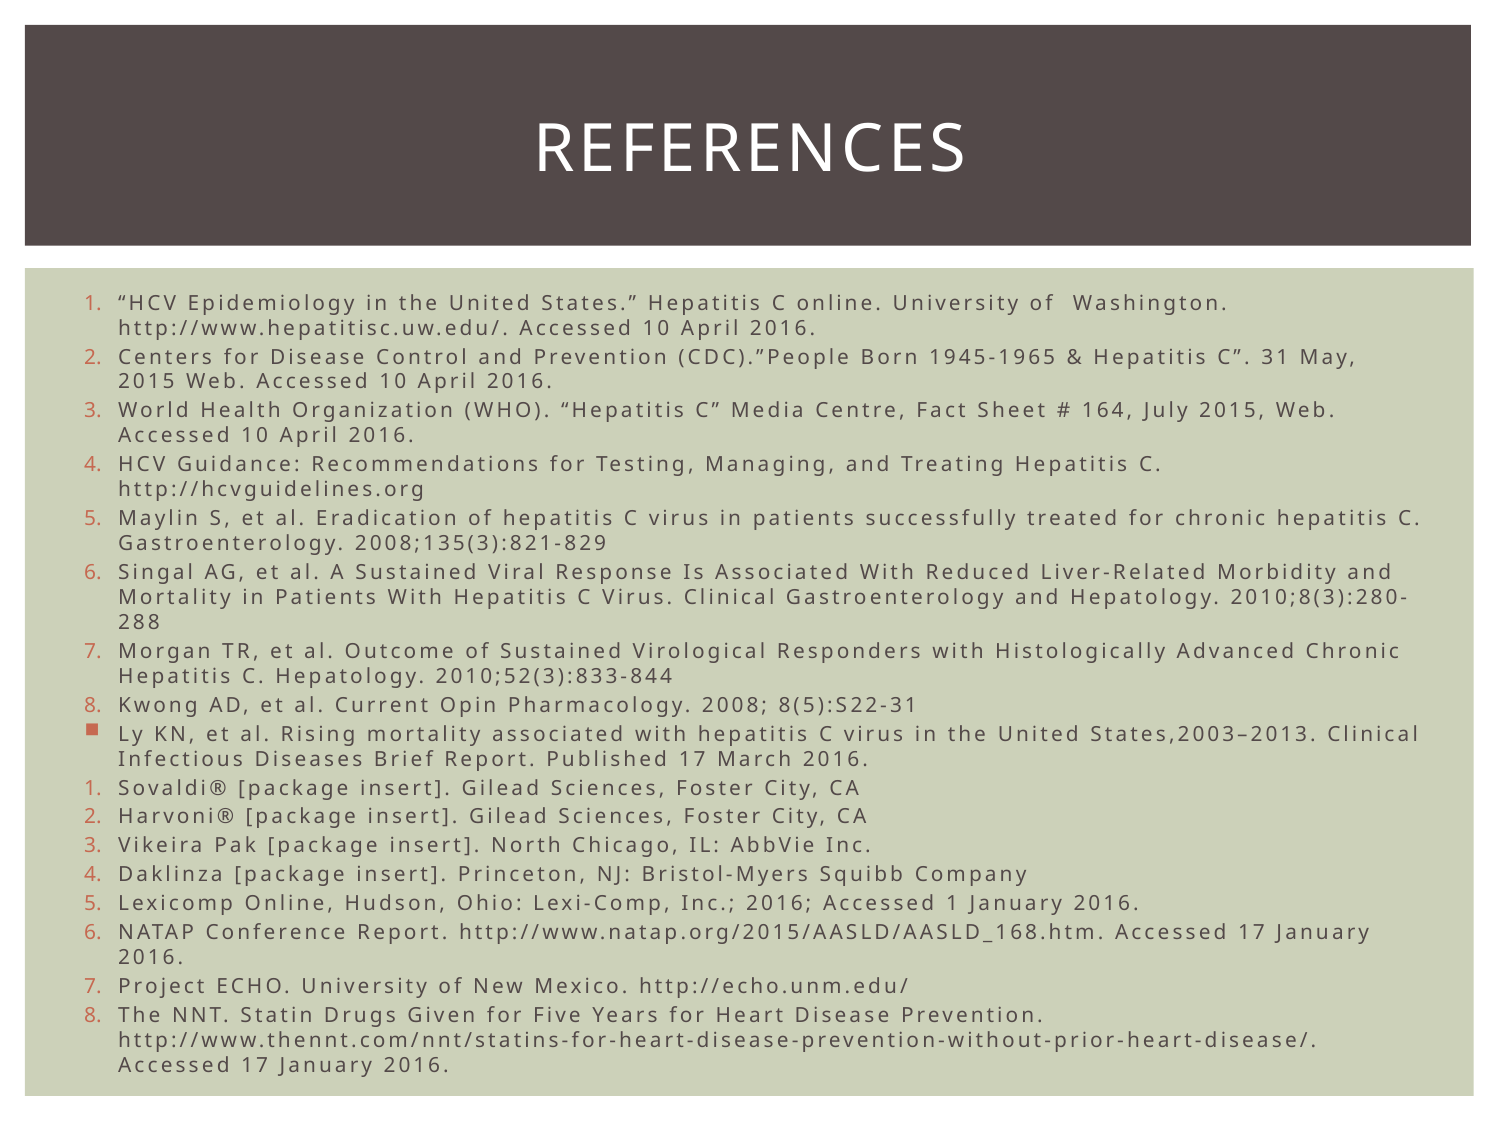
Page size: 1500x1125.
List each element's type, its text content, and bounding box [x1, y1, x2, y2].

title References [62, 58, 1438, 232]
list “HCV Epidemiology in the United States.” Hepatitis C online. University of Washington. http://www.hepatitisc.uw.edu/. Accessed 10 April 2016. Centers for Disease Control and Prevention (CDC).”People Born 1945-1965 & Hepatitis C”. 31 May, 2015 Web. Accessed 10 April 2016. World Health Organization (WHO). “Hepatitis C” Media Centre, Fact Sheet # 164, July 2015, Web. Accessed 10 April 2016. HCV Guidance: Recommendations for Testing, Managing, and Treating Hepatitis C. http://hcvguidelines.org Maylin S, et al. Eradication of hepatitis C virus in patients successfully treated for chronic hepatitis C. Gastroenterology. 2008;135(3):821-829 Singal AG, et al. A Sustained Viral Response Is Associated With Reduced Liver-Related Morbidity and Mortality in Patients With Hepatitis C Virus. Clinical Gastroenterology and Hepatology. 2010;8(3):280-288 Morgan TR, et al. Outcome of Sustained Virological Responders with Histologically Advanced Chronic Hepatitis C. Hepatology. 2010;52(3):833-844 Kwong AD, et al. Current Opin Pharmacology. 2008; 8(5):S22-31 Ly KN, et al. Rising mortality associated with hepatitis C virus in the United States,2003–2013. Clinical Infectious Diseases Brief Report. Published 17 March 2016. Sovaldi® [package insert]. Gilead Sciences, Foster City, CA Harvoni® [package insert]. Gilead Sciences, Foster City, CA Vikeira Pak [package insert]. North Chicago, IL: AbbVie Inc. Daklinza [package insert]. Princeton, NJ: Bristol-Myers Squibb Company Lexicomp Online, Hudson, Ohio: Lexi-Comp, Inc.; 2016; Accessed 1 January 2016. NATAP Conference Report. http://www.natap.org/2015/AASLD/AASLD_168.htm. Accessed 17 January 2016. Project ECHO. University of New Mexico. http://echo.unm.edu/ The NNT. Statin Drugs Given for Five Years for Heart Disease Prevention. http://www.thennt.com/nnt/statins-for-heart-disease-prevention-without-prior-heart-disease/. Accessed 17 January 2016. [62, 281, 1442, 1088]
